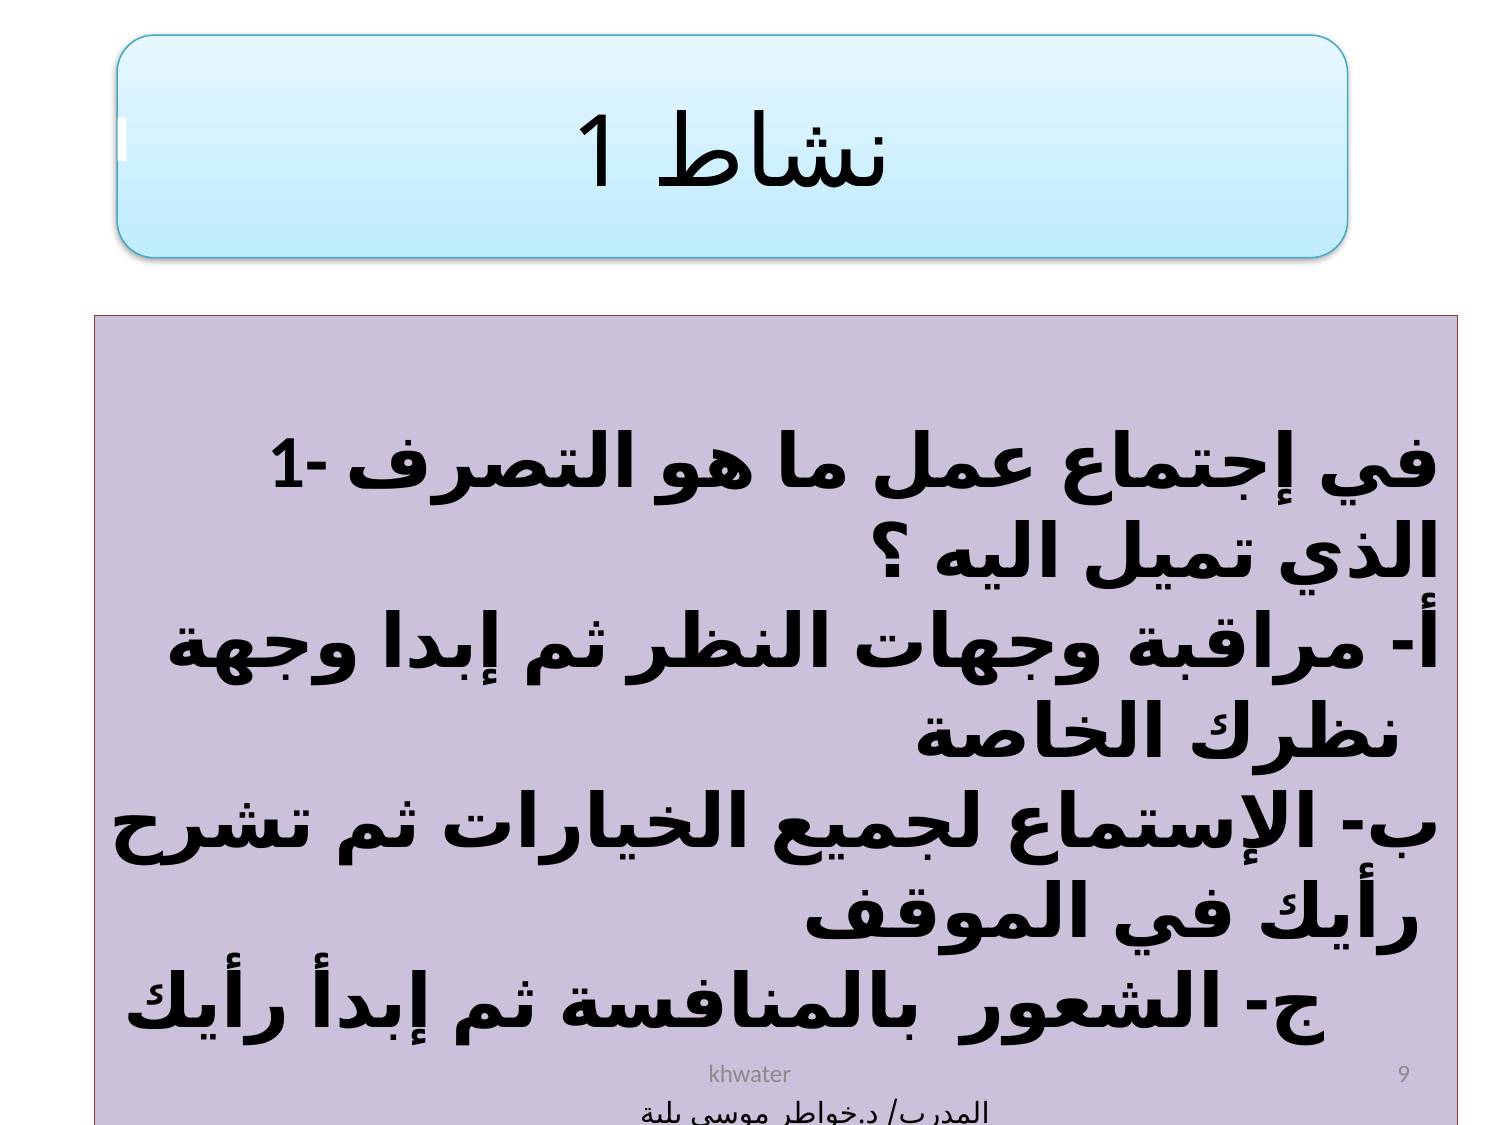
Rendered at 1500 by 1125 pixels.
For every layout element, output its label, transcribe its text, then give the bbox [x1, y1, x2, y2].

text_box 1- في إجتماع عمل ما هو التصرف الذي تميل اليه ؟ أ- مراقبة وجهات النظر ثم إبدا وجهة نظرك الخاصة ب- الإستماع لجميع الخيارات ثم تشرح رأيك في الموقف ج- الشعور بالمنافسة ثم إبدأ رأيك [94, 315, 1458, 1125]
slide_number 9 [1074, 1042, 1425, 1103]
text_box المدرب/ د.خواطر موسي بلبة [625, 1086, 1013, 1125]
footer khwater [512, 1042, 988, 1103]
text_box نشاط 1 [116, 34, 1349, 259]
text_box KHI [20, 87, 147, 183]
